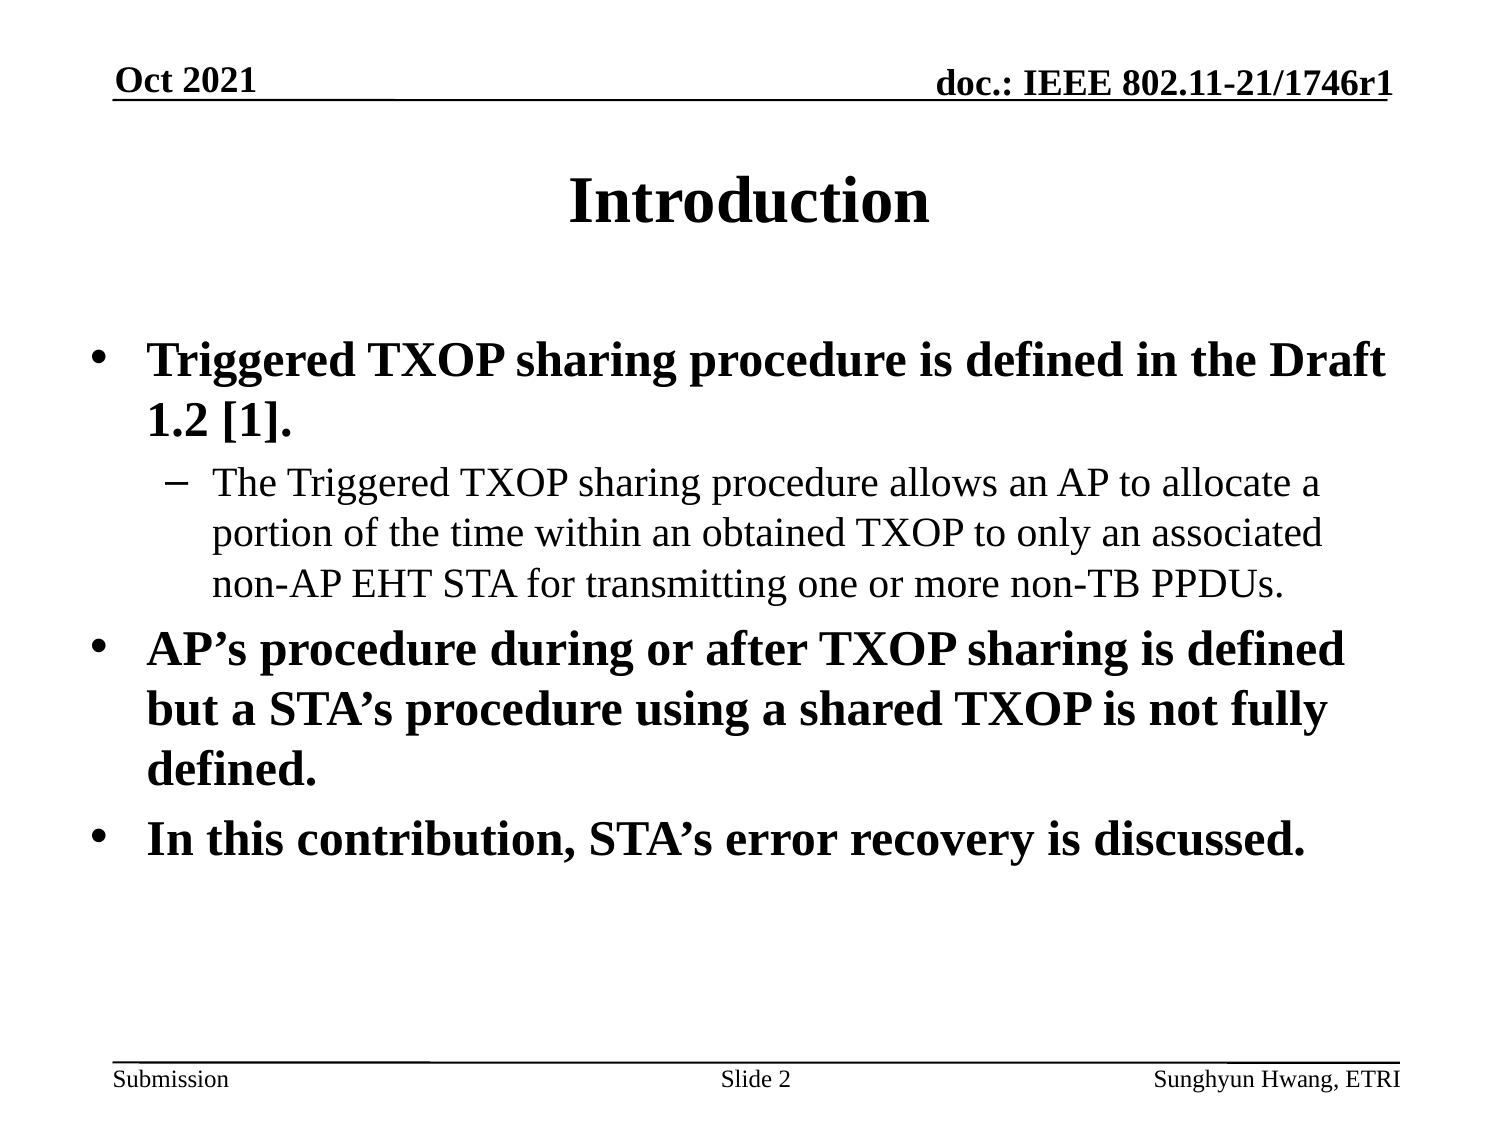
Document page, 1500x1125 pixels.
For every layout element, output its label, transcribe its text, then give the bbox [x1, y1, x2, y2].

title Introduction [74, 101, 1426, 290]
list Triggered TXOP sharing procedure is defined in the Draft 1.2 [1]. The Triggered TXOP sharing procedure allows an AP to allocate a portion of the time within an obtained TXOP to only an associated non-AP EHT STA for transmitting one or more non-TB PPDUs. AP’s procedure during or after TXOP sharing is defined but a STA’s procedure using a shared TXOP is not fully defined. In this contribution, STA’s error recovery is discussed. [74, 318, 1426, 1062]
